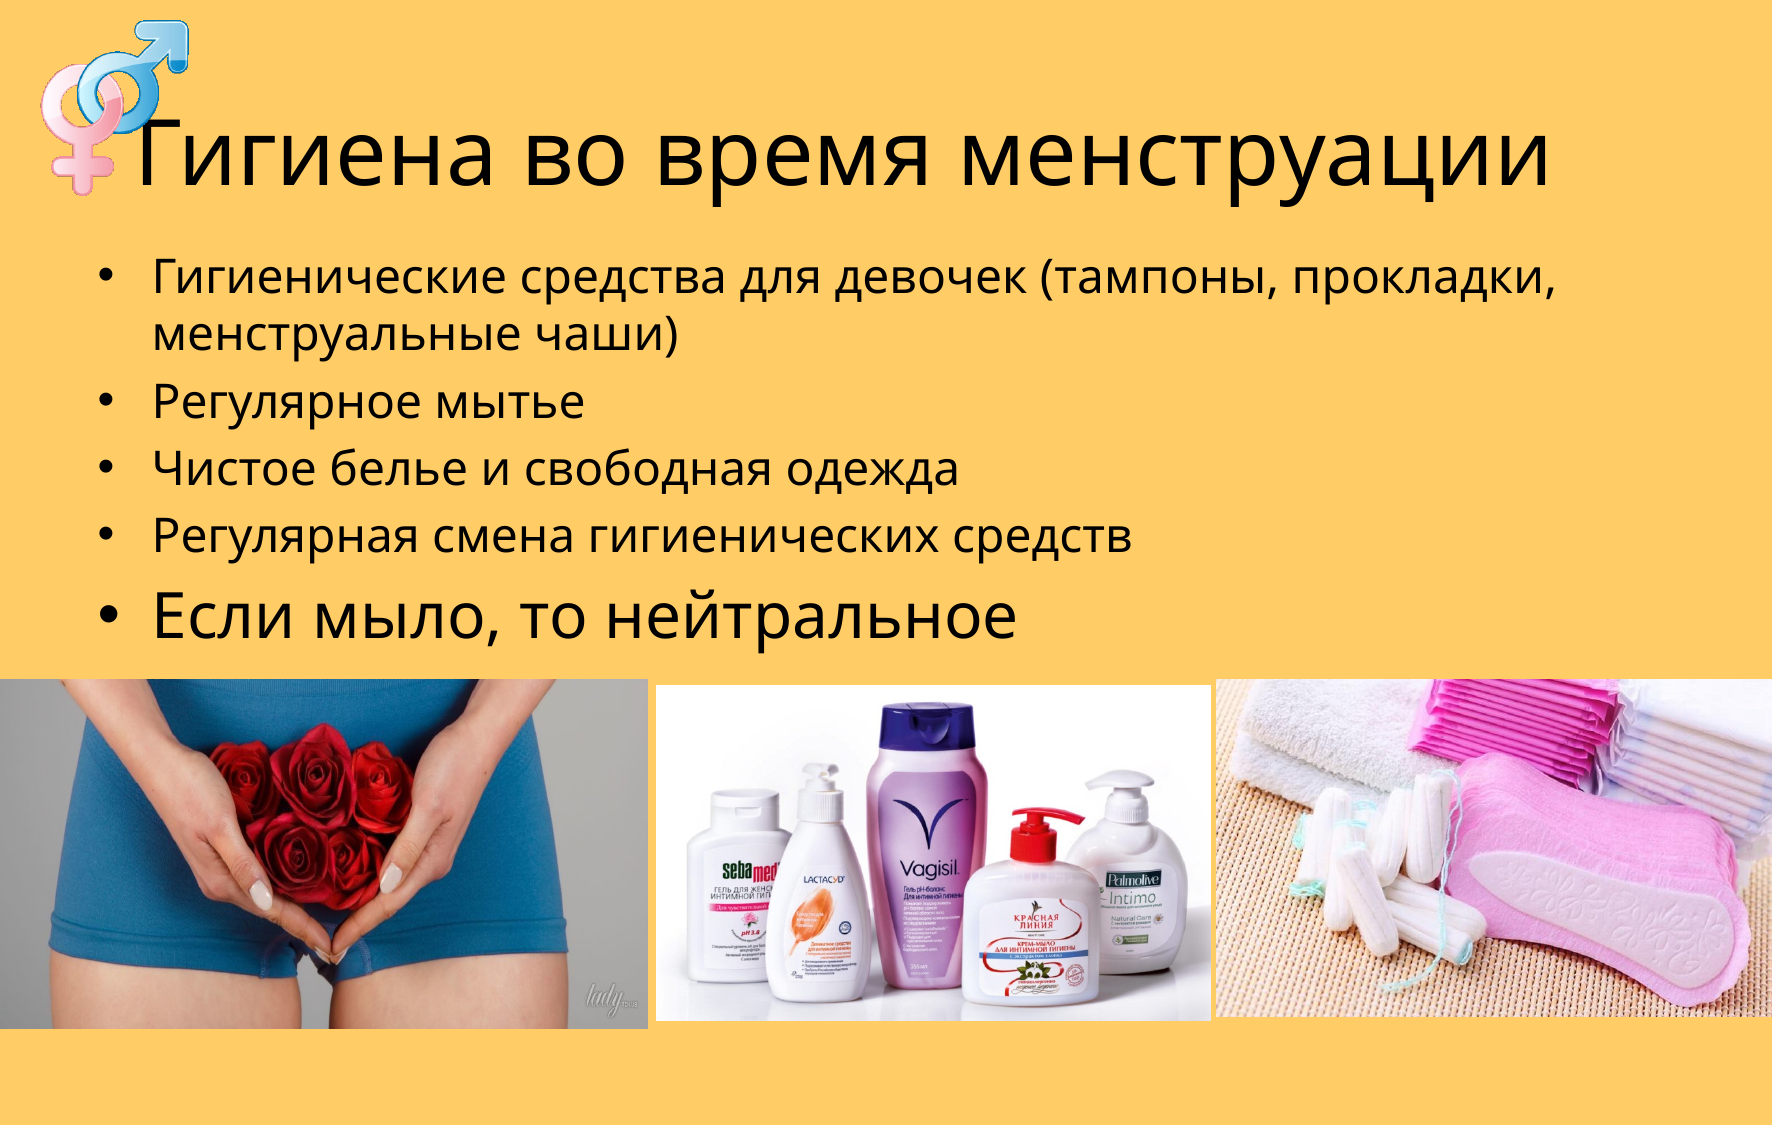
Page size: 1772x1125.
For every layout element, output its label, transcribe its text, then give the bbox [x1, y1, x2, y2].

picture [1216, 679, 1772, 1017]
list Гигиенические средства для девочек (тампоны, прокладки, менструальные чаши) Регулярное мытье Чистое белье и свободная одежда Регулярная смена гигиенических средств Если мыло, то нейтральное [82, 237, 1678, 684]
picture [443, 684, 451, 690]
picture [0, 679, 648, 1029]
text_box Гигиена во время менструации [59, 54, 1654, 243]
picture [655, 684, 1212, 1022]
picture [25, 19, 203, 197]
